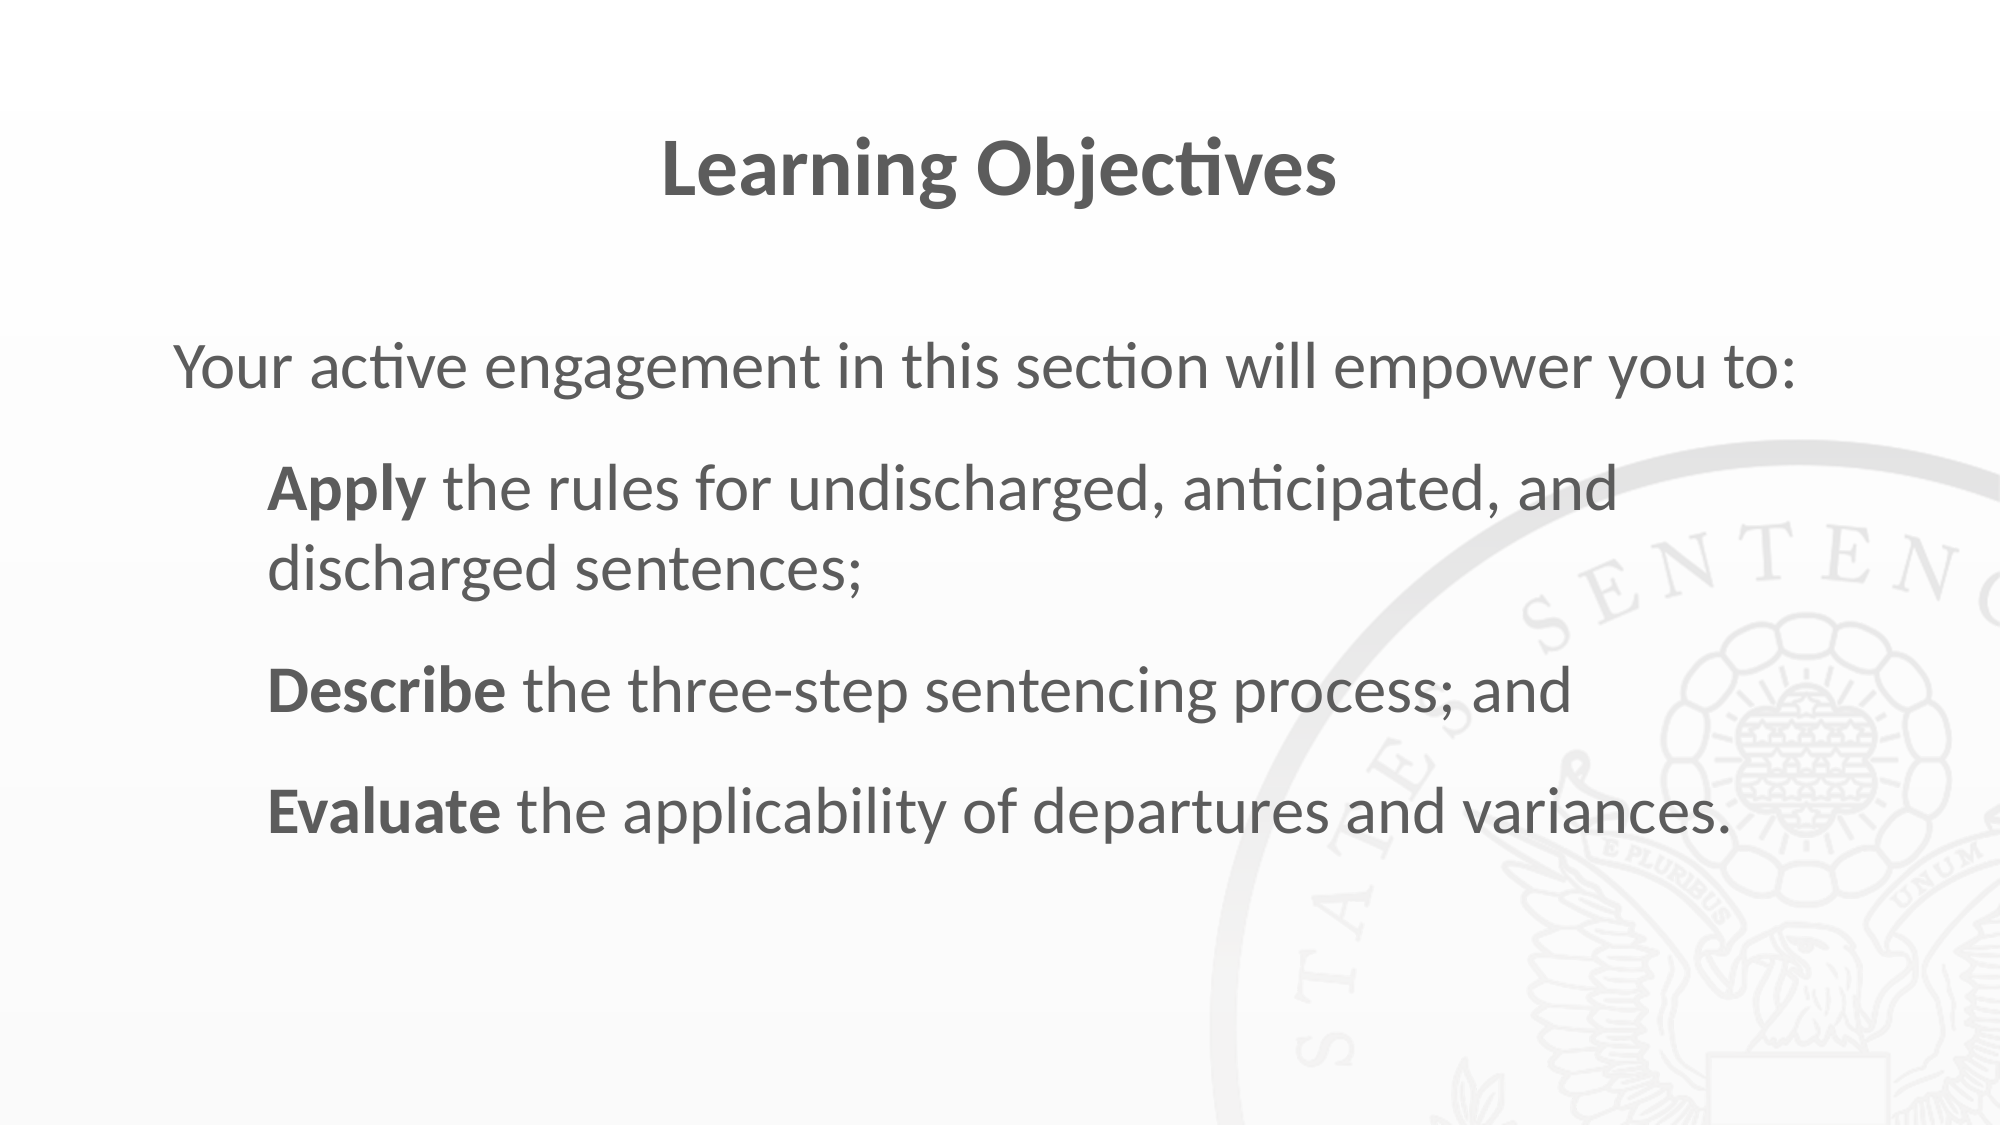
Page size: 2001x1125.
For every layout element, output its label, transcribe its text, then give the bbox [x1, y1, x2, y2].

title Learning Objectives [137, 59, 1863, 278]
text_box Your active engagement in this section will empower you to: Apply the rules for undischarged, anticipated, and discharged sentences; Describe the three-step sentencing process; and Evaluate the applicability of departures and variances. [158, 314, 1883, 1066]
